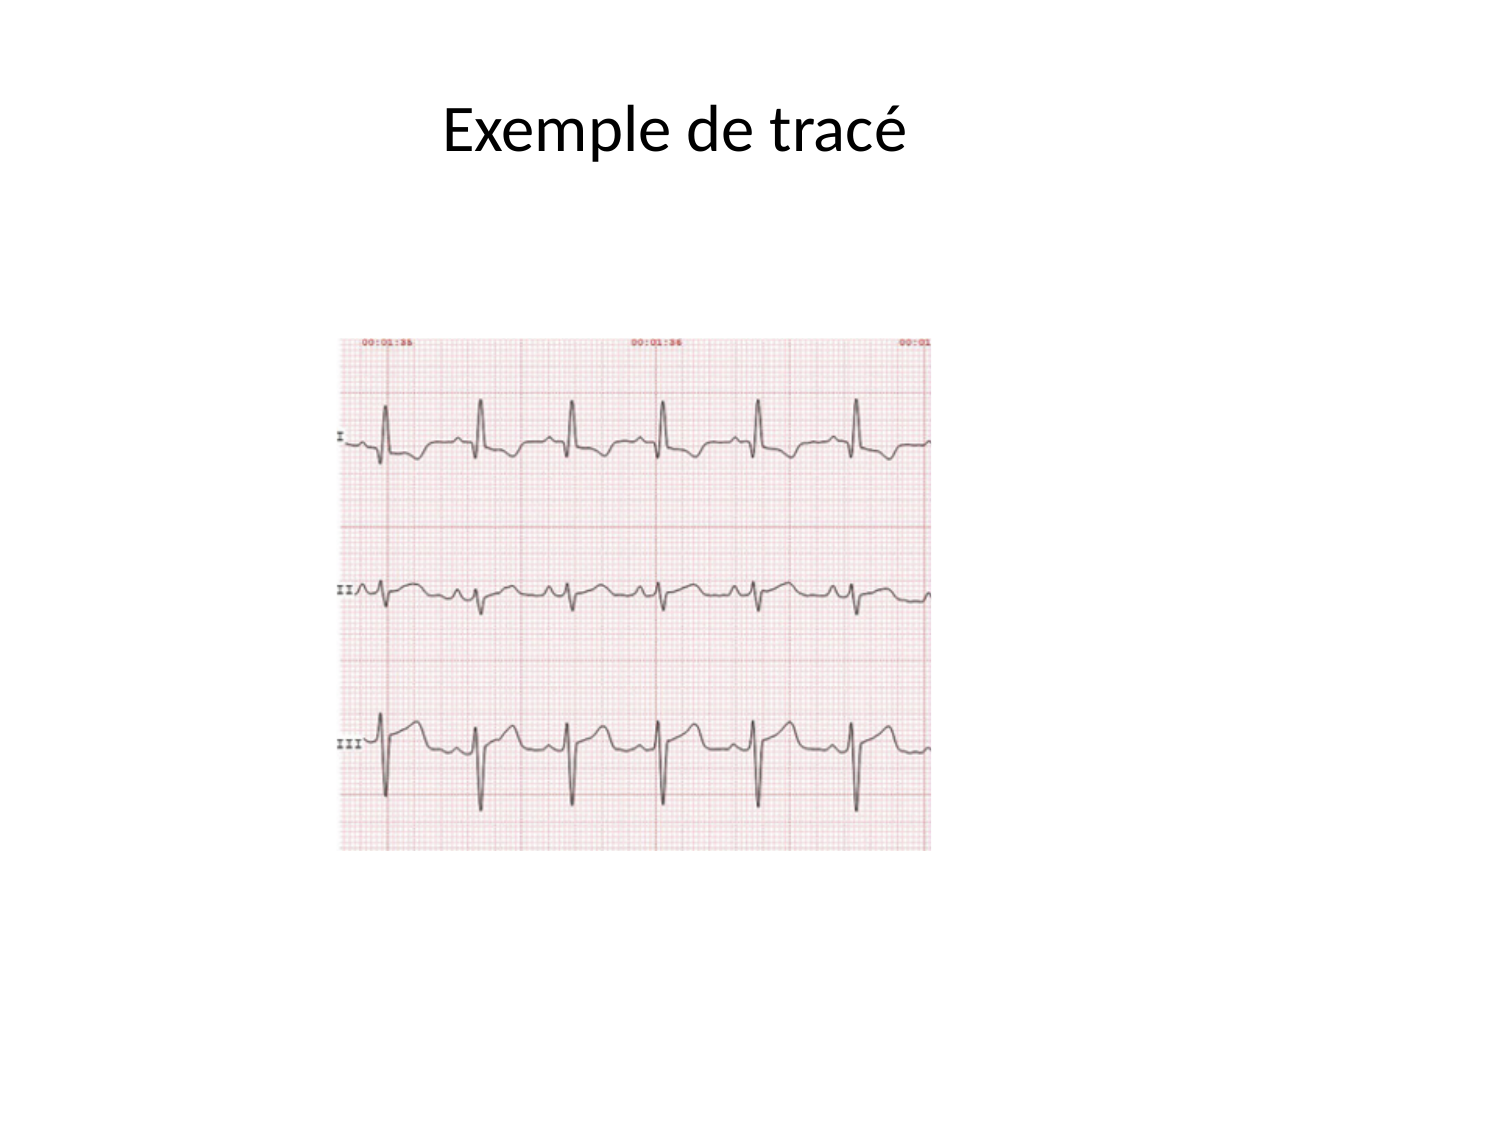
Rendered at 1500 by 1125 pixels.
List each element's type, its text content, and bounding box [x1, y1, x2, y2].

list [336, 337, 932, 851]
title Exemple de tracé [0, 30, 1350, 219]
